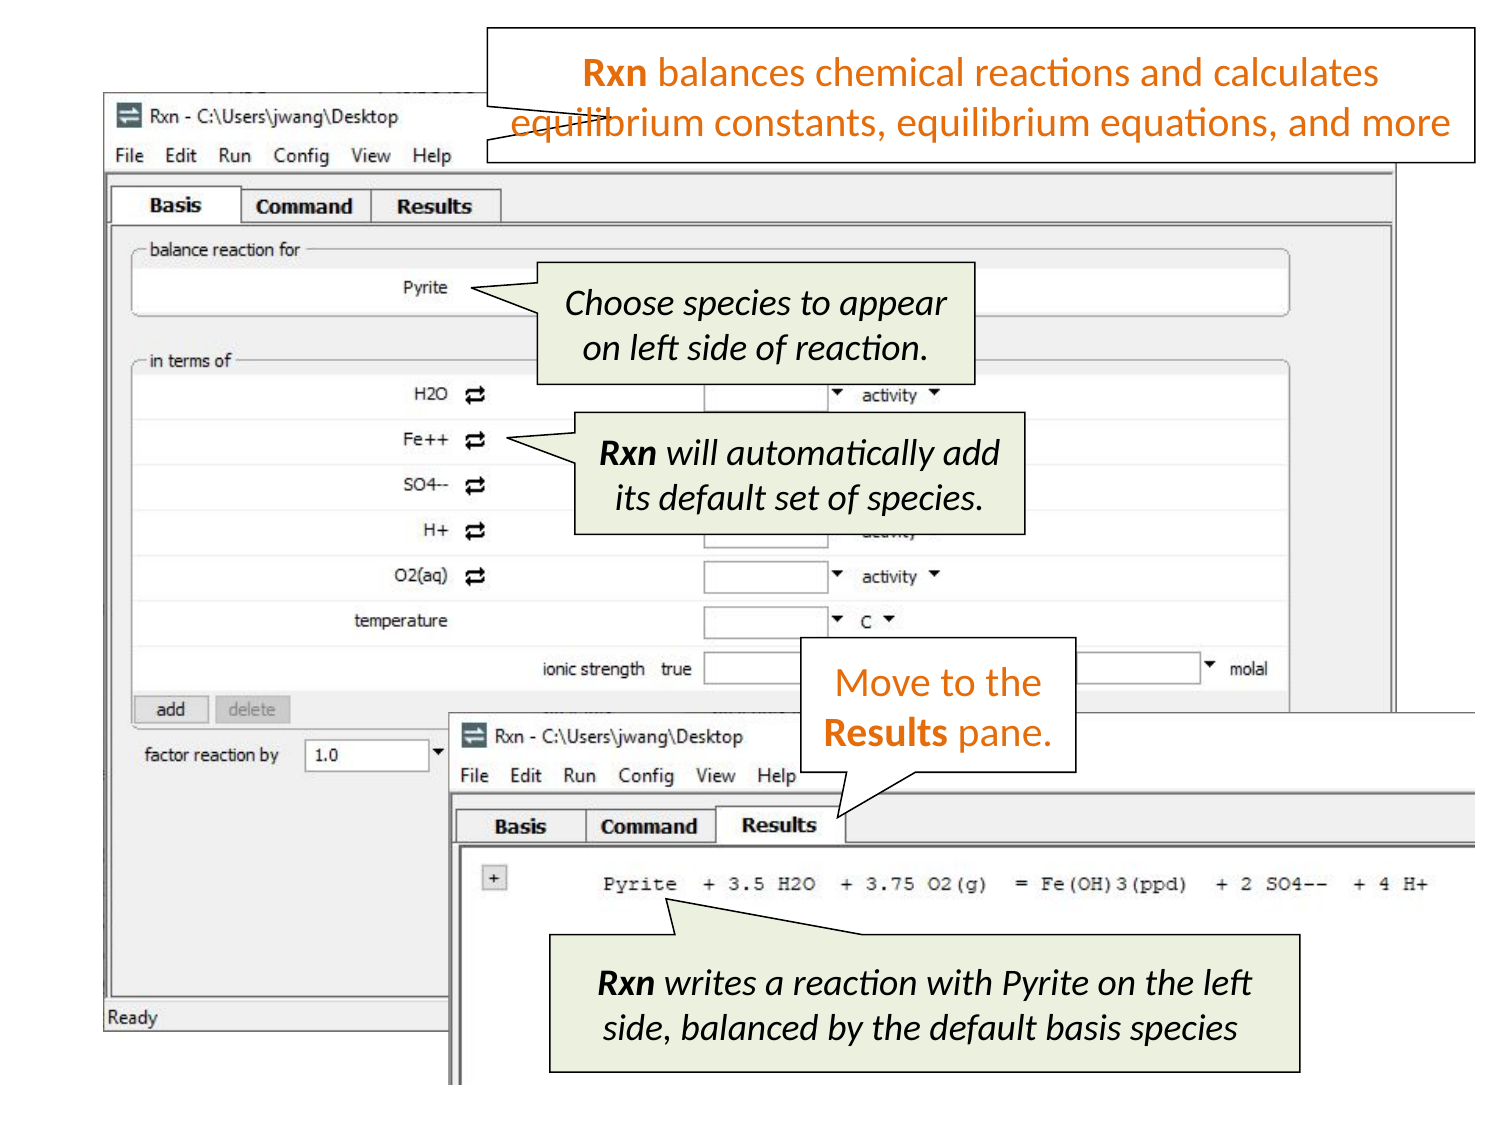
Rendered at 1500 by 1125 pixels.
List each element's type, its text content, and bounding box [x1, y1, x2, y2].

picture [103, 92, 1476, 1085]
text_box Rxn balances chemical reactions and calculates equilibrium constants, equilibrium equations, and more [487, 27, 1475, 163]
